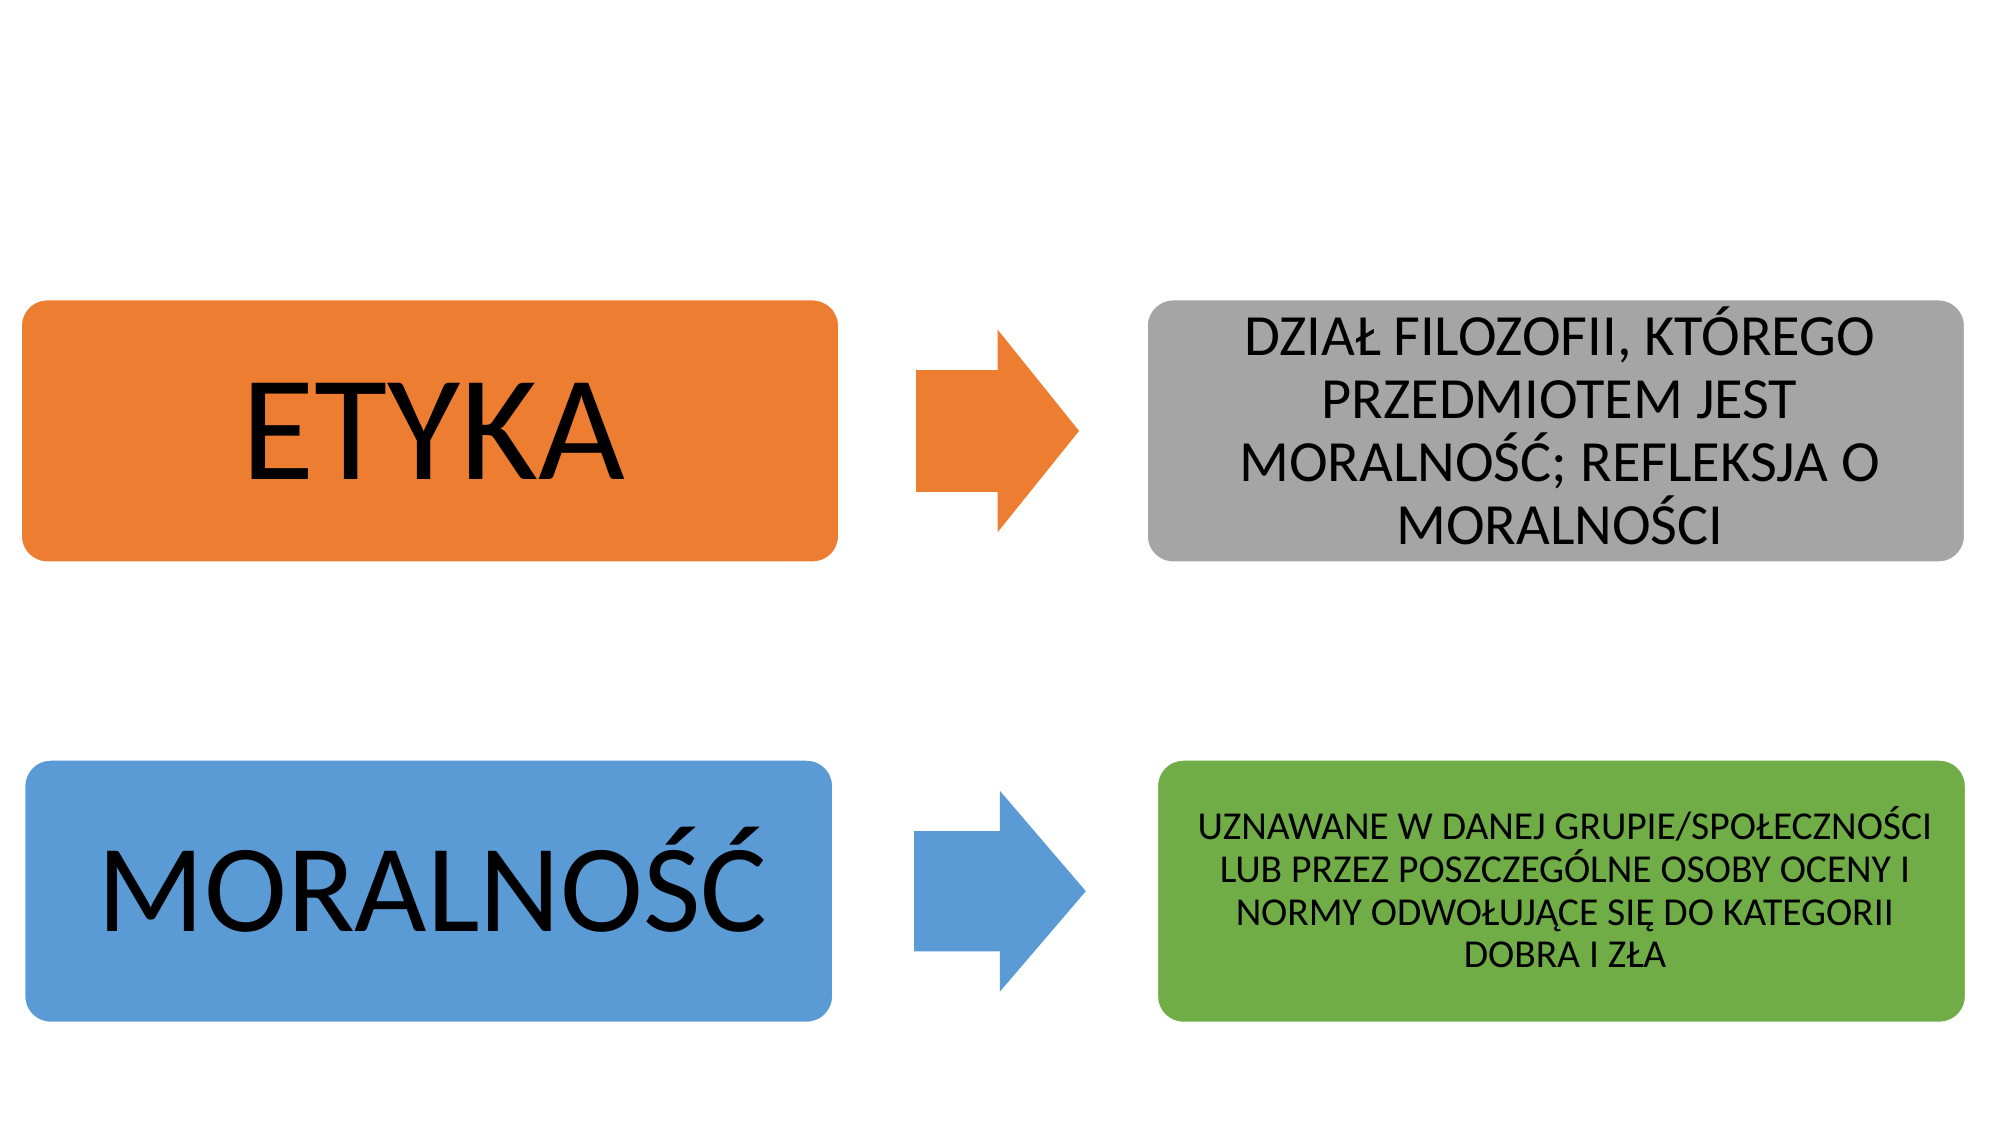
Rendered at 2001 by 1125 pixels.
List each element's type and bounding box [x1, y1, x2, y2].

text_box [24, 759, 1967, 1023]
list [0, 299, 1967, 563]
